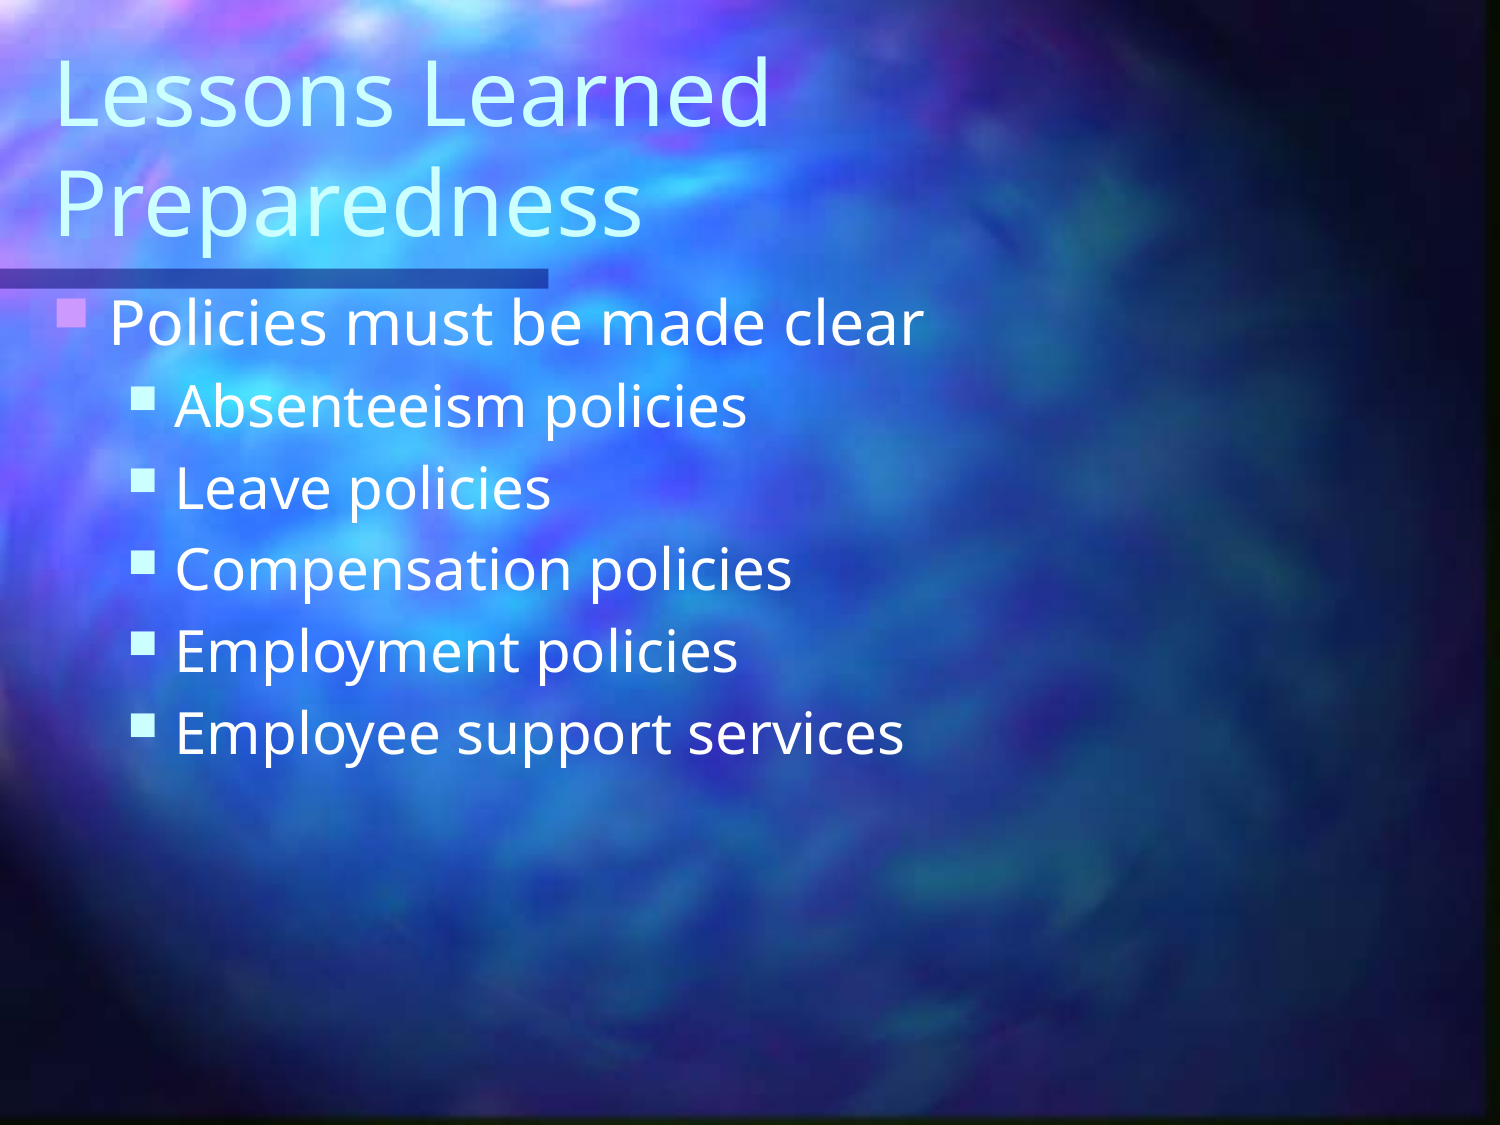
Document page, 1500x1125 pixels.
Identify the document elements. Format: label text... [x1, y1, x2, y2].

list Policies must be made clear Absenteeism policies Leave policies Compensation policies Employment policies Employee support services [37, 274, 1463, 1076]
title Lessons Learned Preparedness [37, 74, 1313, 263]
picture [0, 0, 1500, 1125]
